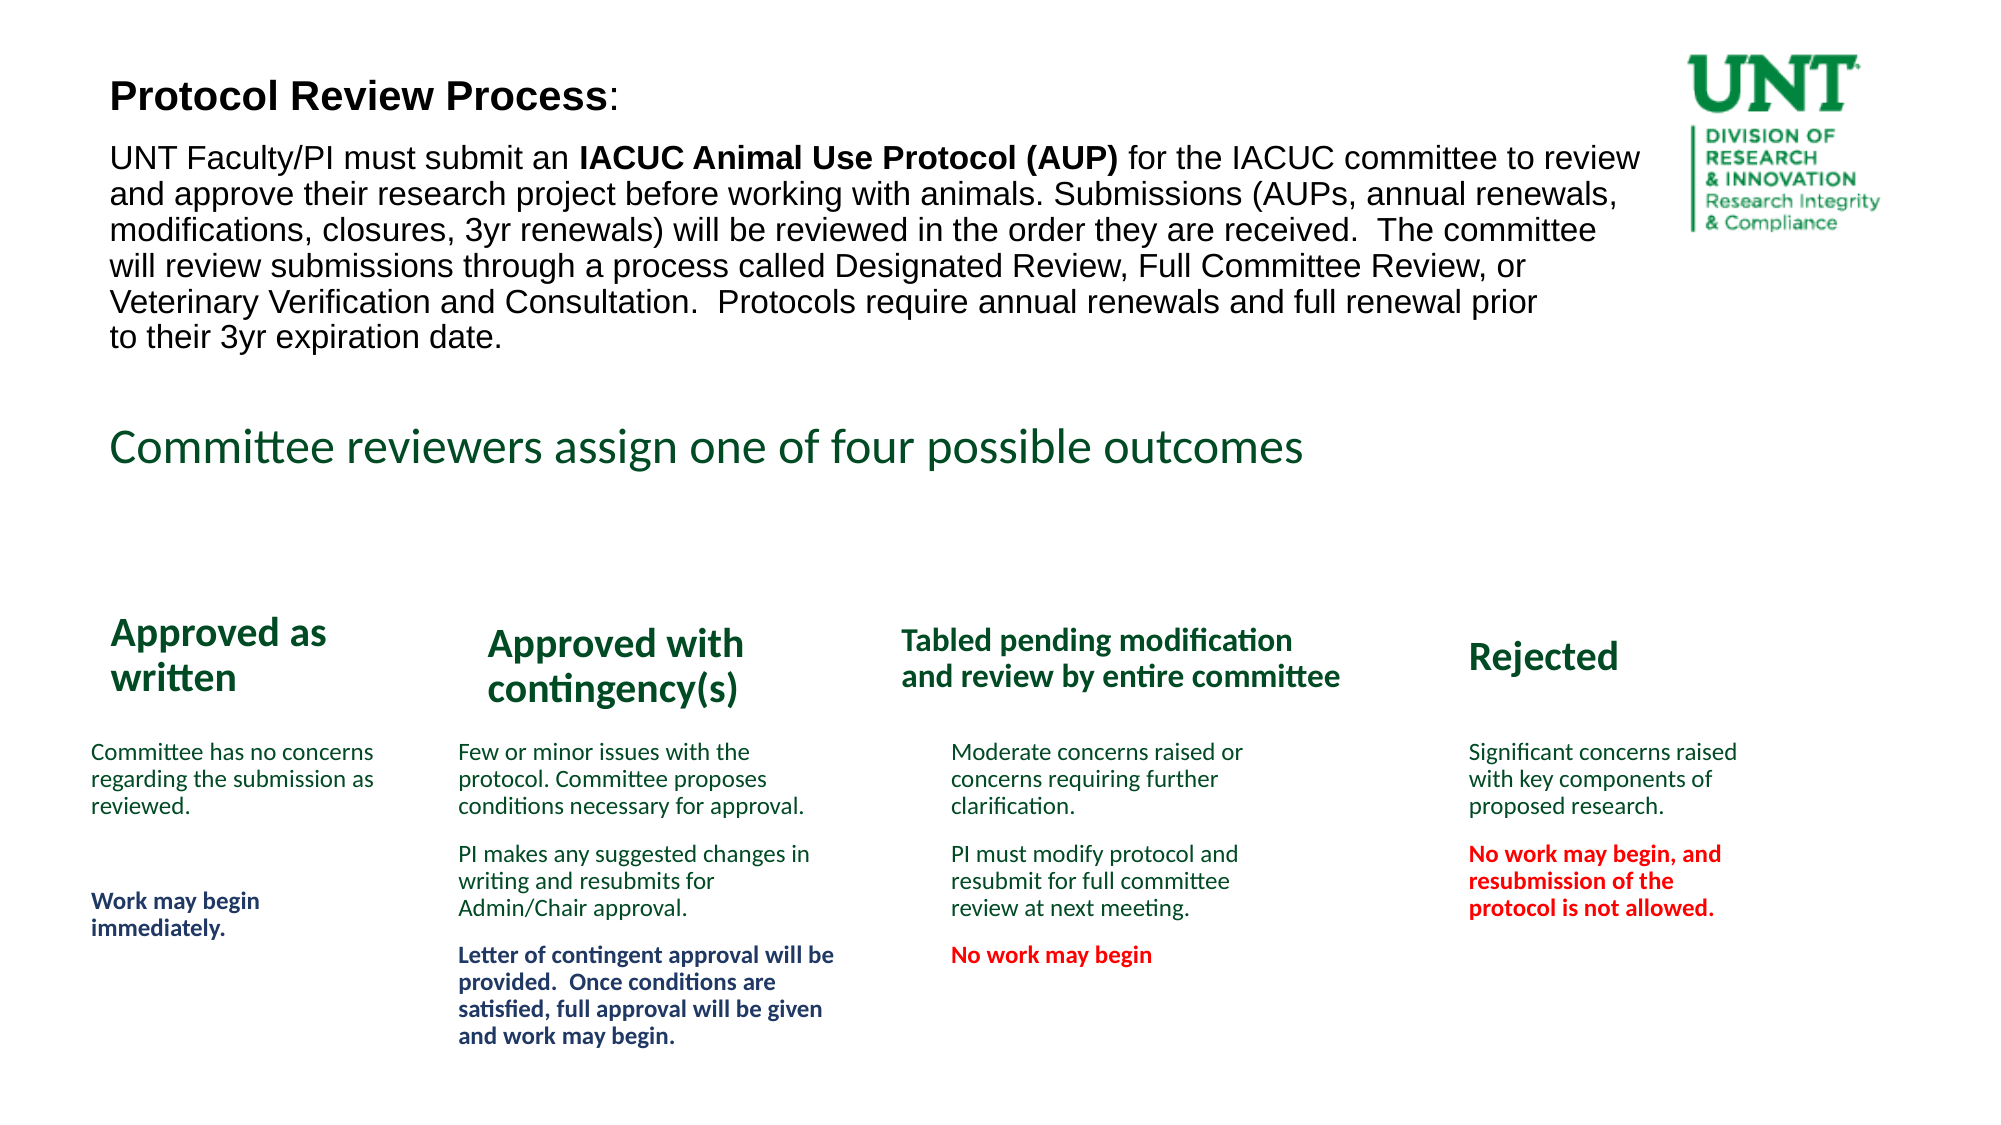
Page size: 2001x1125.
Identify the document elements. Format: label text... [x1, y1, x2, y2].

list Protocol Review Process: UNT Faculty/PI must submit an IACUC Animal Use Protocol (AUP) for the IACUC committee to review and approve their research project before working with animals. Submissions (AUPs, annual renewals, modifications, closures, 3yr renewals) will be reviewed in the order they are received. The committee will review submissions through a process called Designated Review, Full Committee Review, or Veterinary Verification and Consultation. Protocols require annual renewals and full renewal prior to their 3yr expiration date. Committee reviewers assign one of four possible outcomes [94, 67, 1679, 442]
list Rejected [1453, 627, 1811, 686]
picture [1604, 0, 2000, 268]
list Approved as written [95, 603, 453, 662]
list Tabled pending modification and review by entire committee [886, 615, 1366, 675]
list Few or minor issues with the protocol. Committee proposes conditions necessary for approval. PI makes any suggested changes in writing and resubmits for Admin/Chair approval. Letter of contingent approval will be provided. Once conditions are satisfied, full approval will be given and work may begin. [443, 731, 859, 1051]
list Committee has no concerns regarding the submission as reviewed. Work may begin immediately. [76, 731, 405, 944]
list Approved with contingency(s) [472, 614, 830, 673]
list Moderate concerns raised or concerns requiring further clarification. PI must modify protocol and resubmit for full committee review at next meeting. No work may begin [936, 731, 1265, 1024]
list Significant concerns raised with key components of proposed research. No work may begin, and resubmission of the protocol is not allowed. [1453, 731, 1783, 1007]
